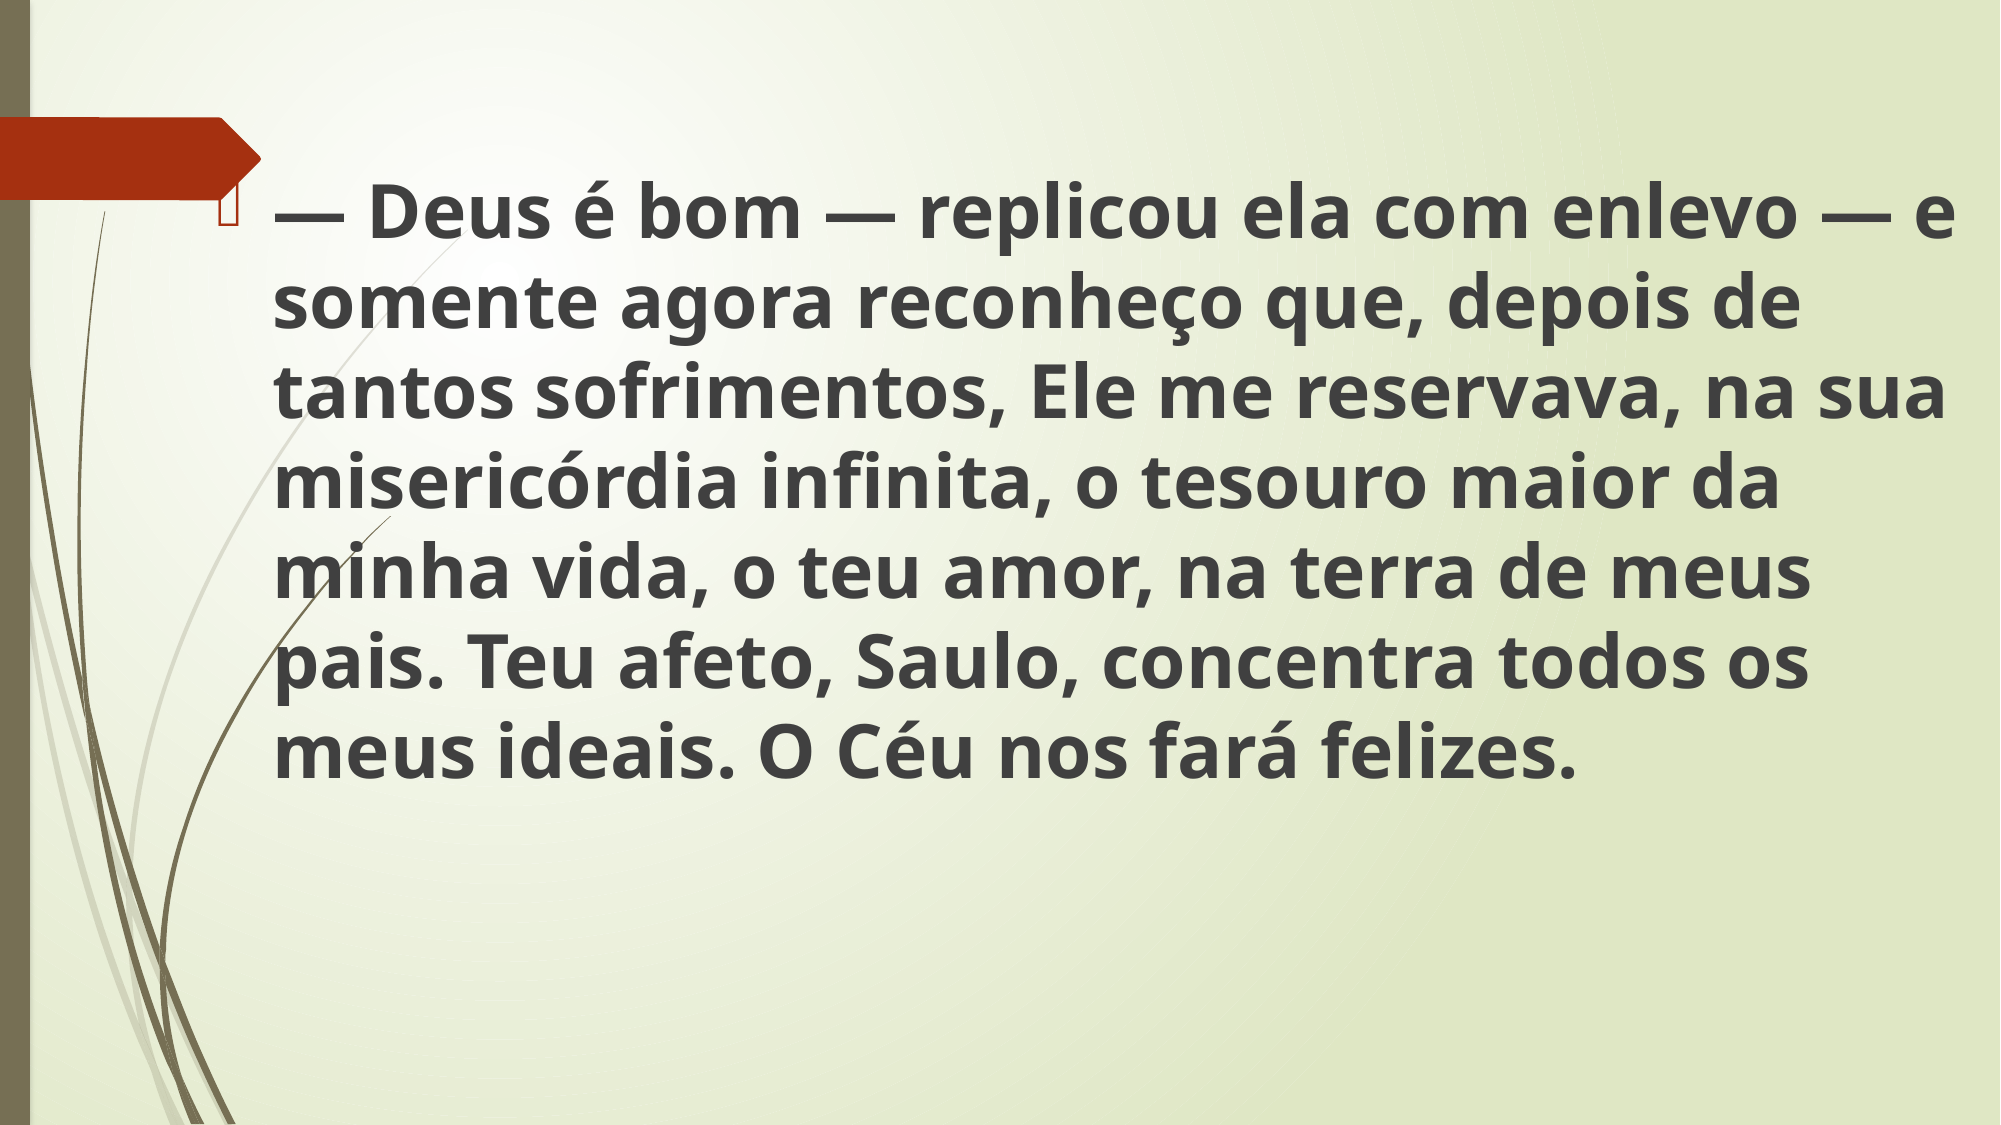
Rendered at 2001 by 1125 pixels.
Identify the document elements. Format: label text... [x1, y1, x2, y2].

list — Deus é bom — replicou ela com enlevo — e somente agora reconheço que, depois de tantos sofrimentos, Ele me reservava, na sua misericórdia infinita, o tesouro maior da minha vida, o teu amor, na terra de meus pais. Teu afeto, Saulo, concentra todos os meus ideais. O Céu nos fará felizes. [201, 0, 2000, 1125]
